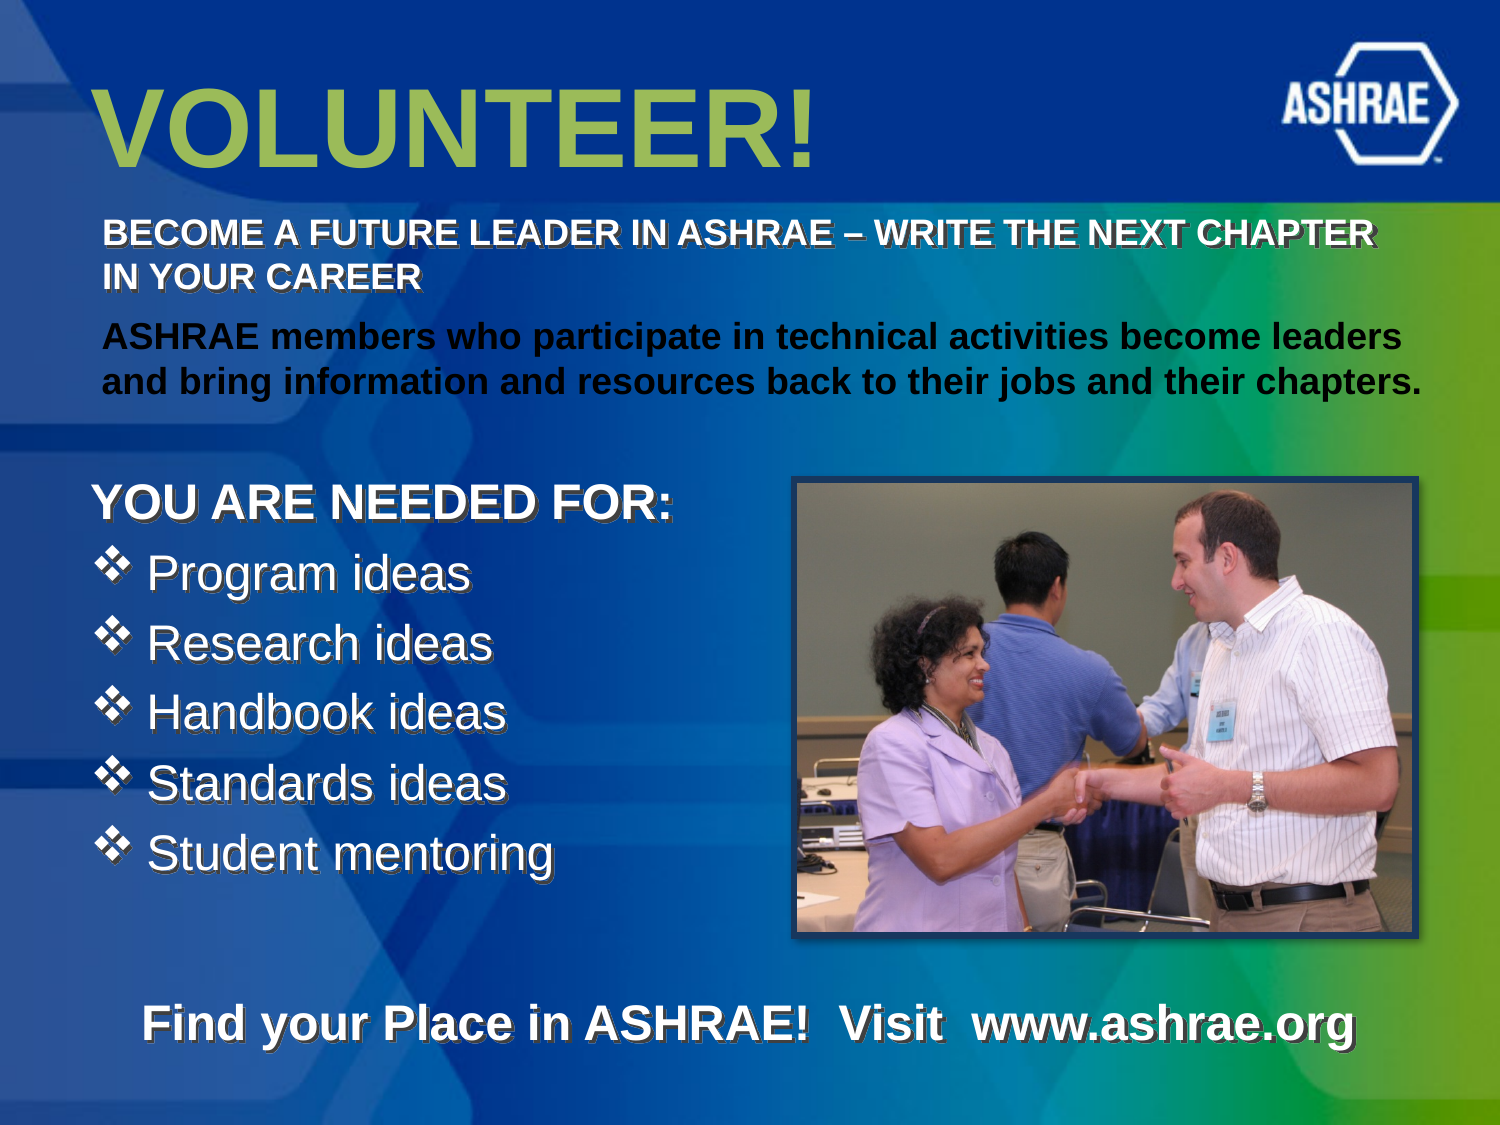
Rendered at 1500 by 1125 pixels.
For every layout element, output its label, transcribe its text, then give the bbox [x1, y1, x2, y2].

list YOU ARE NEEDED FOR: Program ideas Research ideas Handbook ideas Standards ideas Student mentoring [75, 462, 738, 952]
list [796, 482, 1413, 933]
text_box VOLUNTEER! [74, 47, 838, 198]
list Find your Place in ASHRAE! Visit www.ashrae.org [74, 952, 1437, 1058]
picture [0, 0, 1500, 1125]
list Become A Future Leader in ASHRAE – Write the Next Chapter In Your Career [86, 199, 1437, 304]
text_box ASHRAE members who participate in technical activities become leaders and bring information and resources back to their jobs and their chapters. [86, 304, 1463, 410]
